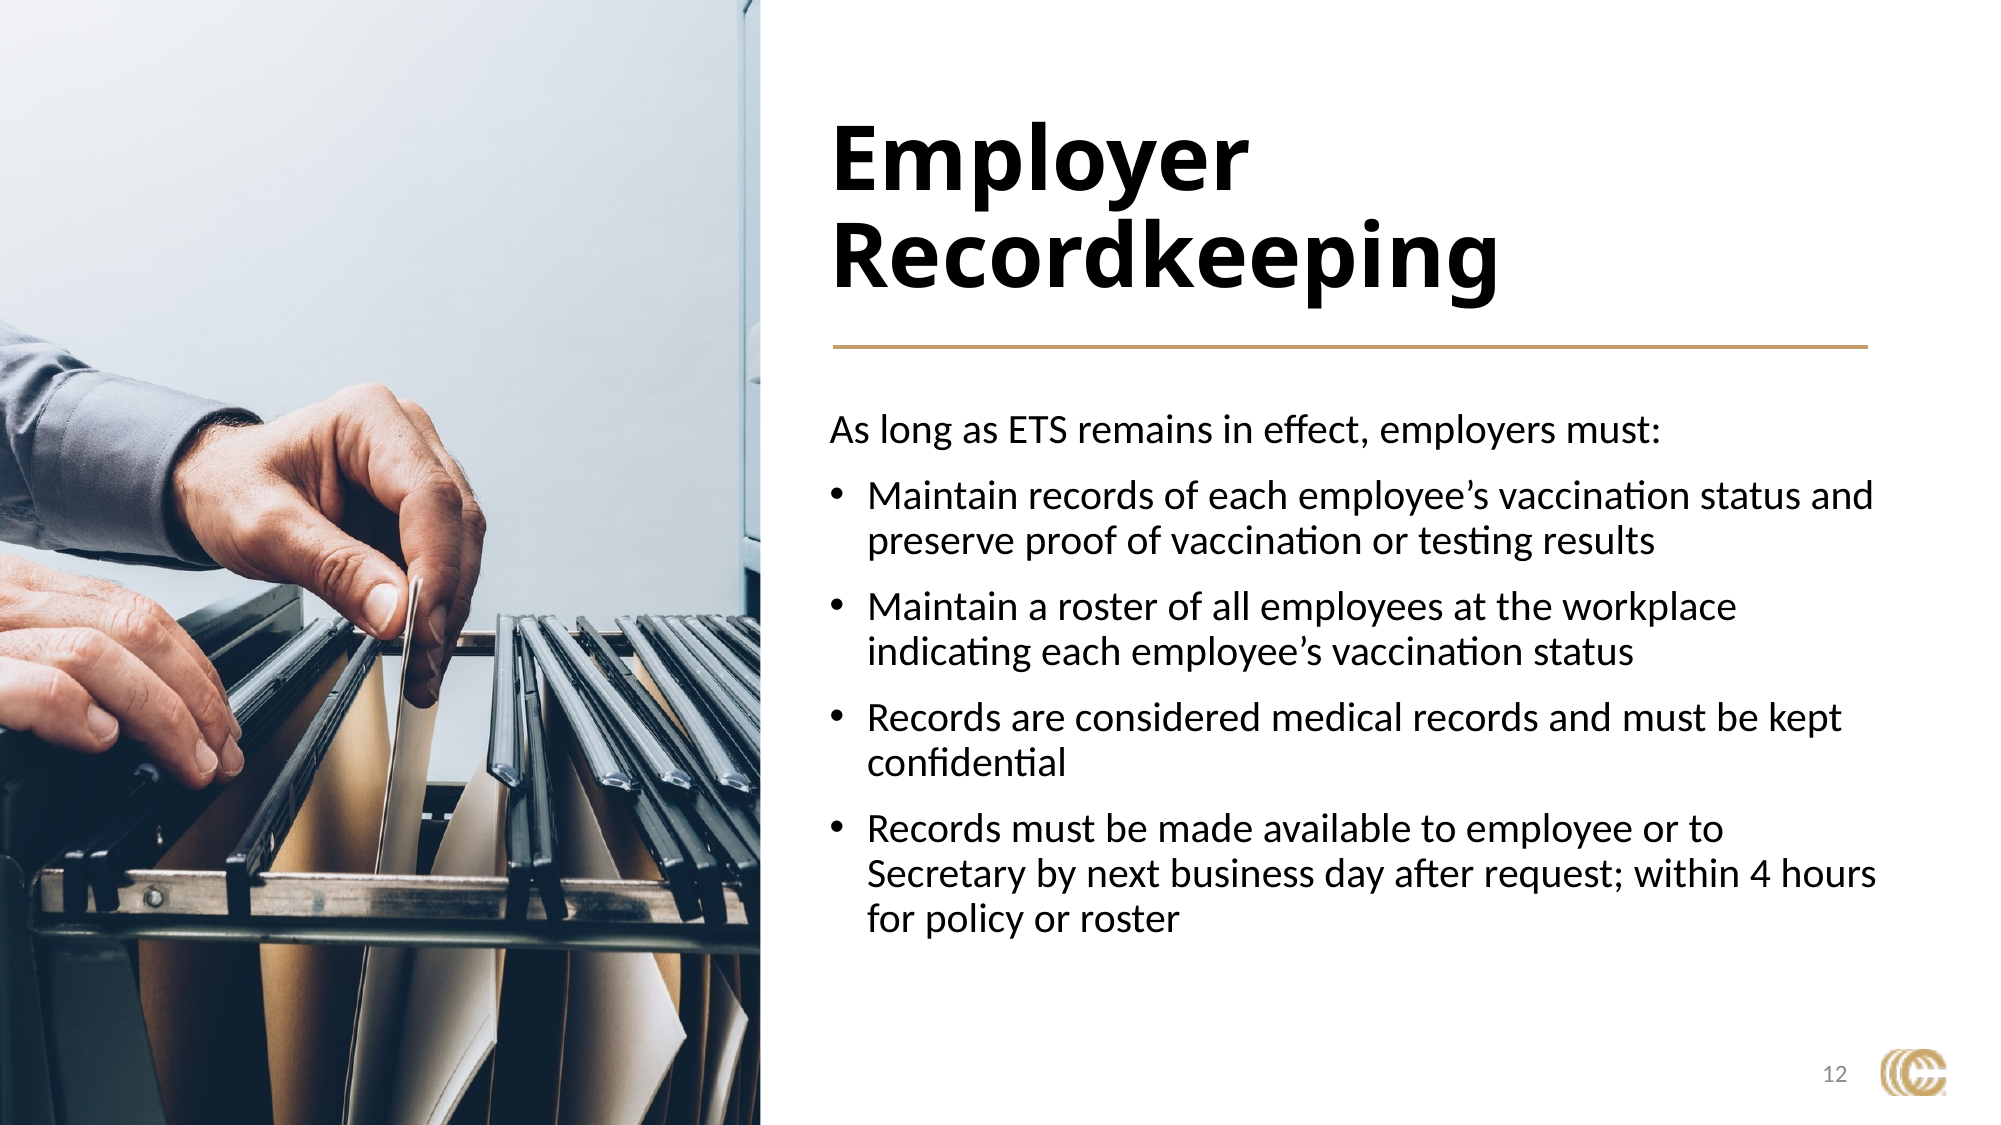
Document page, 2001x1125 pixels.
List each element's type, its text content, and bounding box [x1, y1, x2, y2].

picture [1880, 1049, 1947, 1096]
slide_number 12 [1667, 1042, 1863, 1103]
picture [0, 0, 761, 1125]
title Employer Recordkeeping [814, 103, 1895, 315]
list As long as ETS remains in effect, employers must: Maintain records of each employee’s vaccination status and preserve proof of vaccination or testing results Maintain a roster of all employees at the workplace indicating each employee’s vaccination status Records are considered medical records and must be kept confidential Records must be made available to employee or to Secretary by next business day after request; within 4 hours for policy or roster [814, 399, 1895, 1021]
